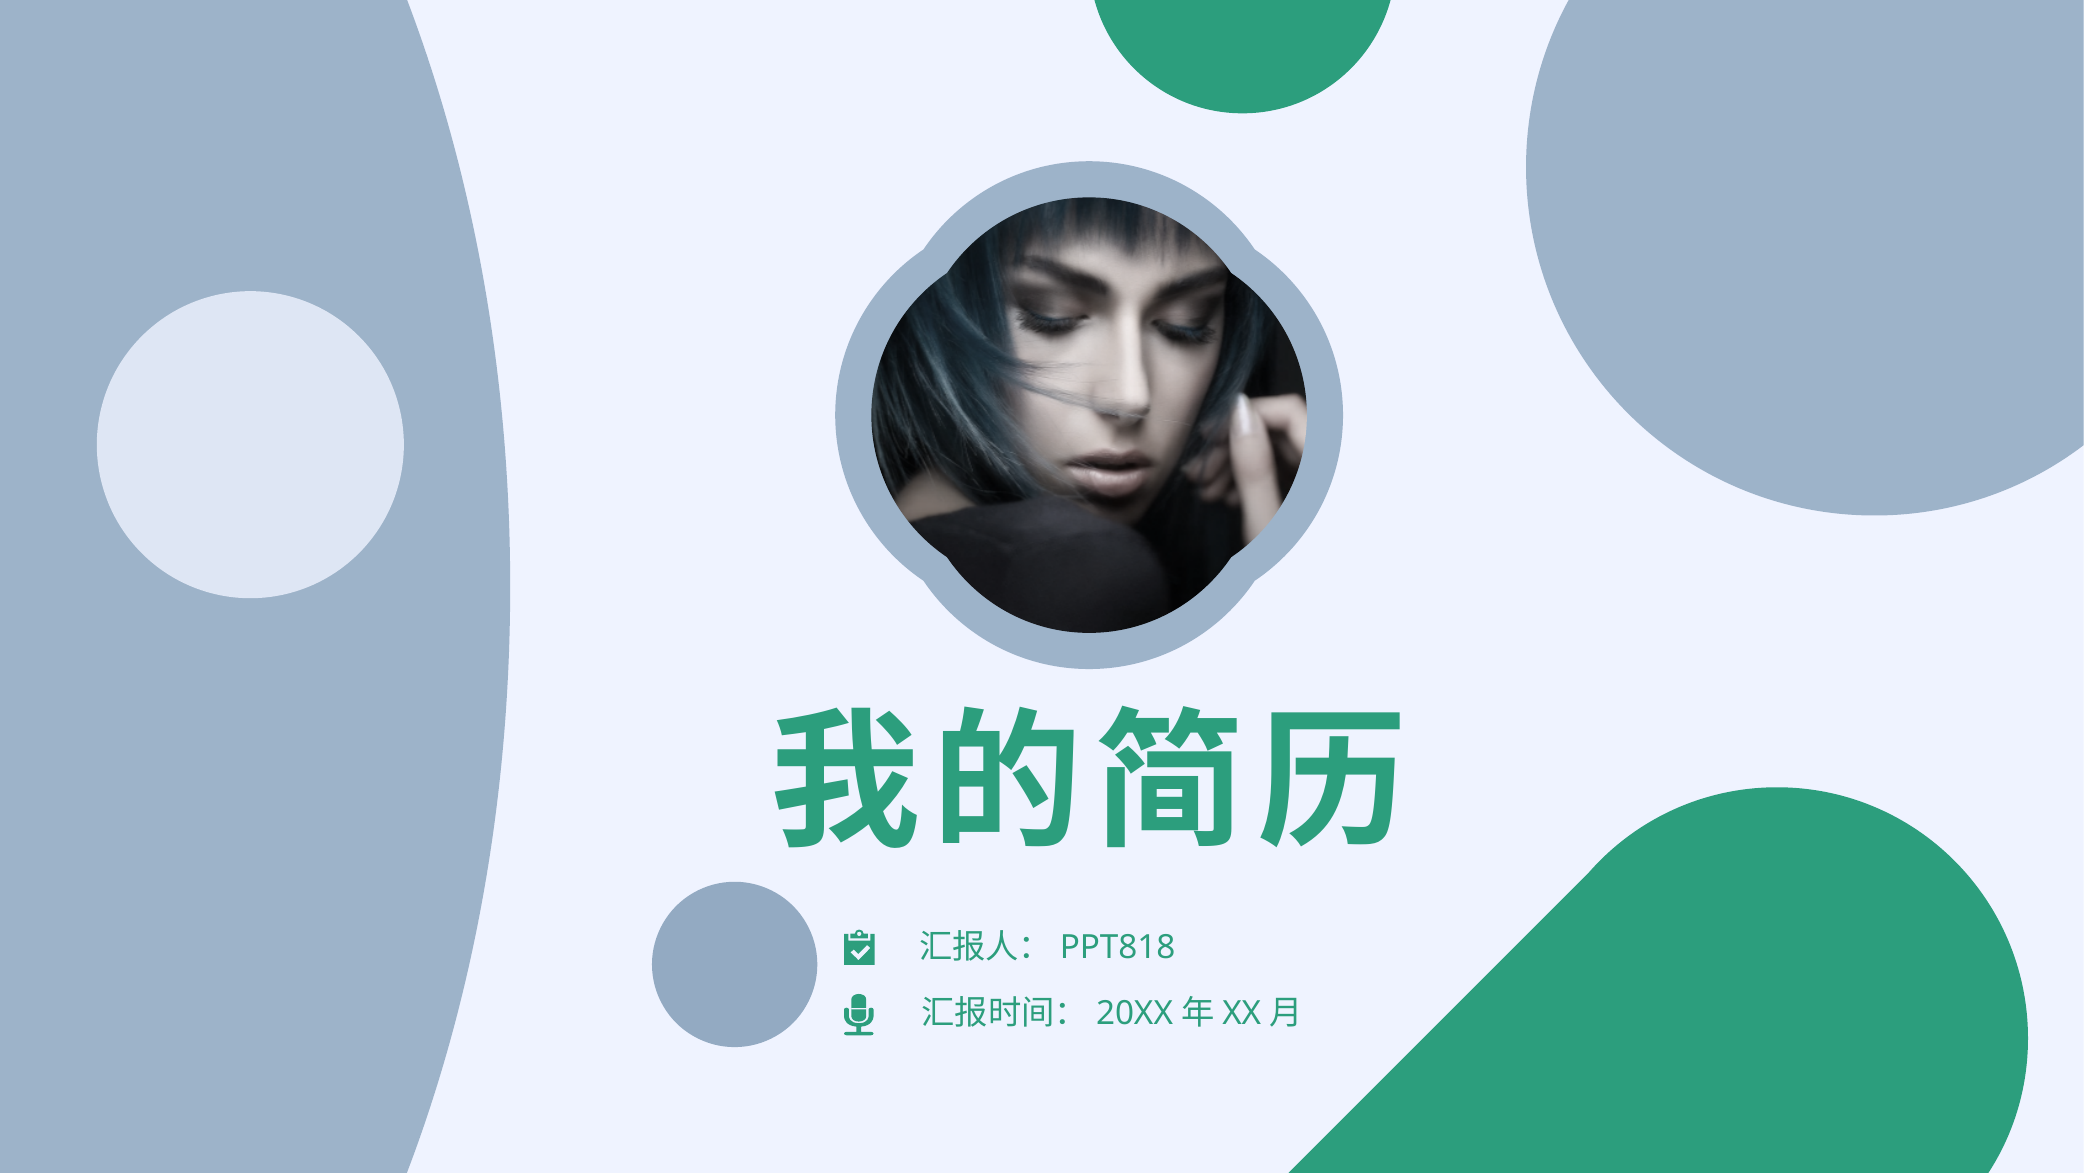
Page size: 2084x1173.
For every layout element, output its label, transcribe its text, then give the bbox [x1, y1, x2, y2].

text_box 汇报人：PPT818 [904, 917, 1230, 965]
text_box 汇报时间：20XX年XX月 [907, 984, 1182, 1032]
text_box 我的简历 [439, 675, 1739, 875]
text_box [843, 993, 874, 1036]
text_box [834, 160, 1344, 670]
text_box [843, 929, 875, 966]
